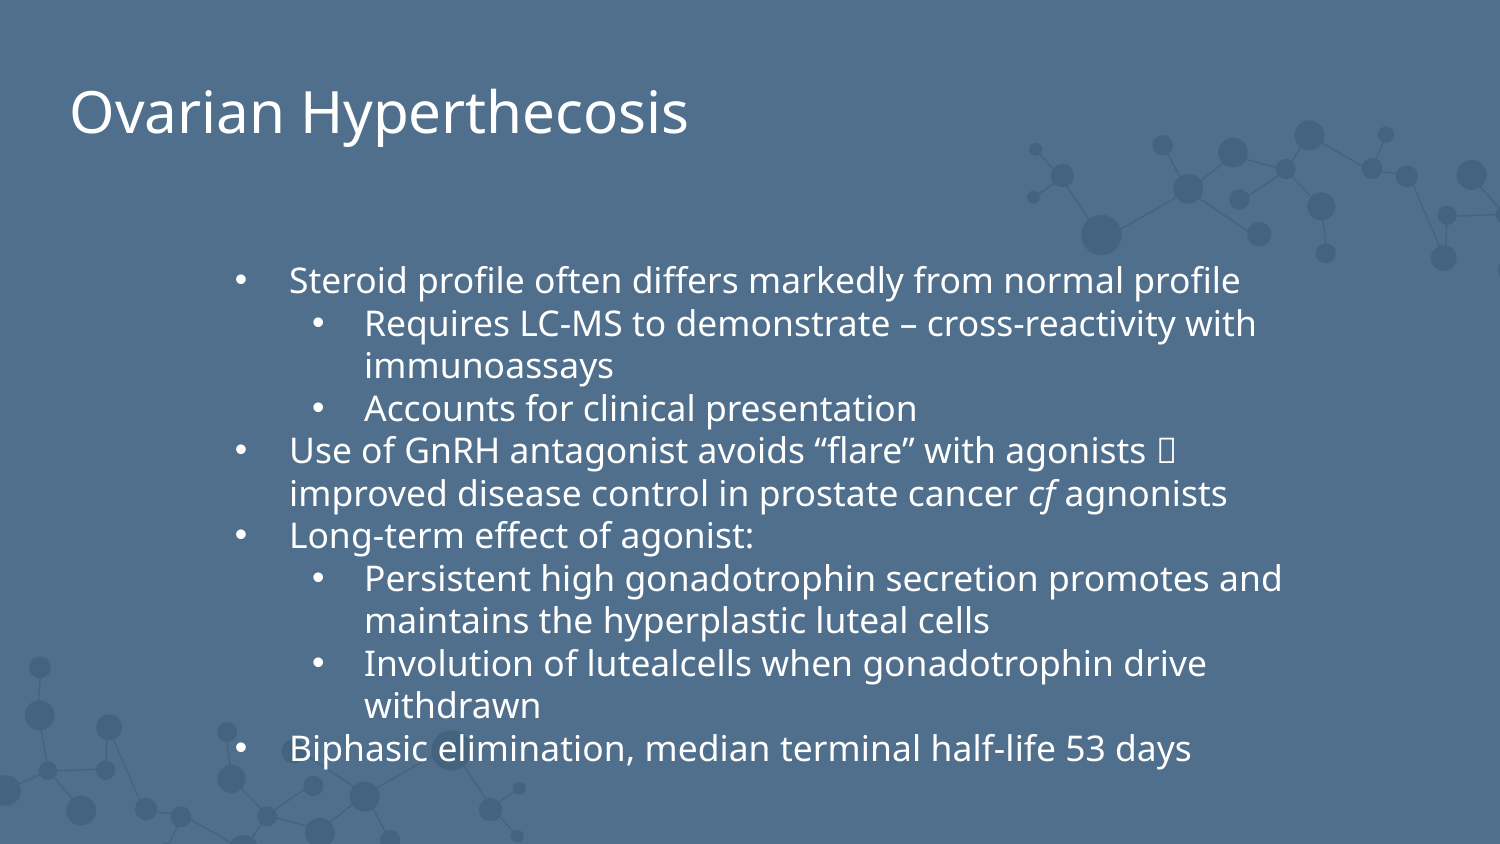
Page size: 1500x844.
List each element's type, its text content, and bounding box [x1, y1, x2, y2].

title Ovarian Hyperthecosis [54, 59, 721, 192]
subtitle Steroid profile often differs markedly from normal profile Requires LC-MS to demonstrate – cross-reactivity with immunoassays Accounts for clinical presentation Use of GnRH antagonist avoids “flare” with agonists  improved disease control in prostate cancer cf agnonists Long-term effect of agonist: Persistent high gonadotrophin secretion promotes and maintains the hyperplastic luteal cells Involution of lutealcells when gonadotrophin drive withdrawn Biphasic elimination, median terminal half-life 53 days [199, 243, 1301, 825]
